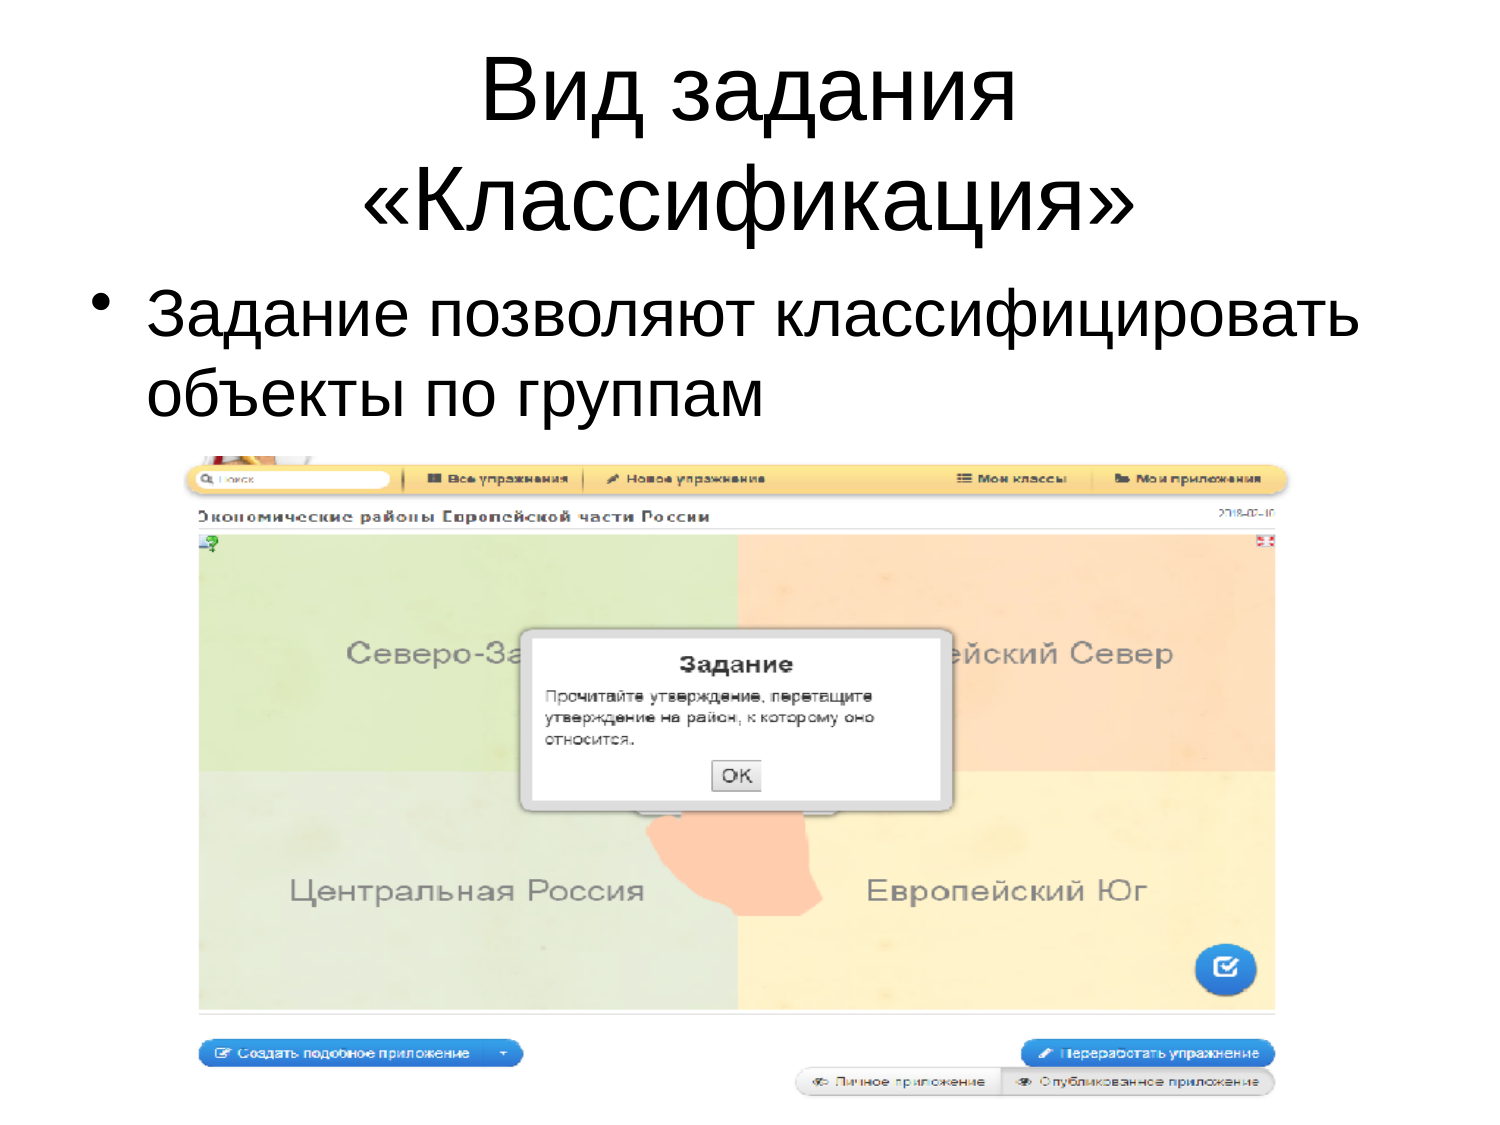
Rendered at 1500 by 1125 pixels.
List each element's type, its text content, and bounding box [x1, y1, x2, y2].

title Вид задания «Классификация» [74, 44, 1426, 233]
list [182, 456, 1295, 1110]
list Задание позволяют классифицировать объекты по группам [74, 262, 1389, 433]
